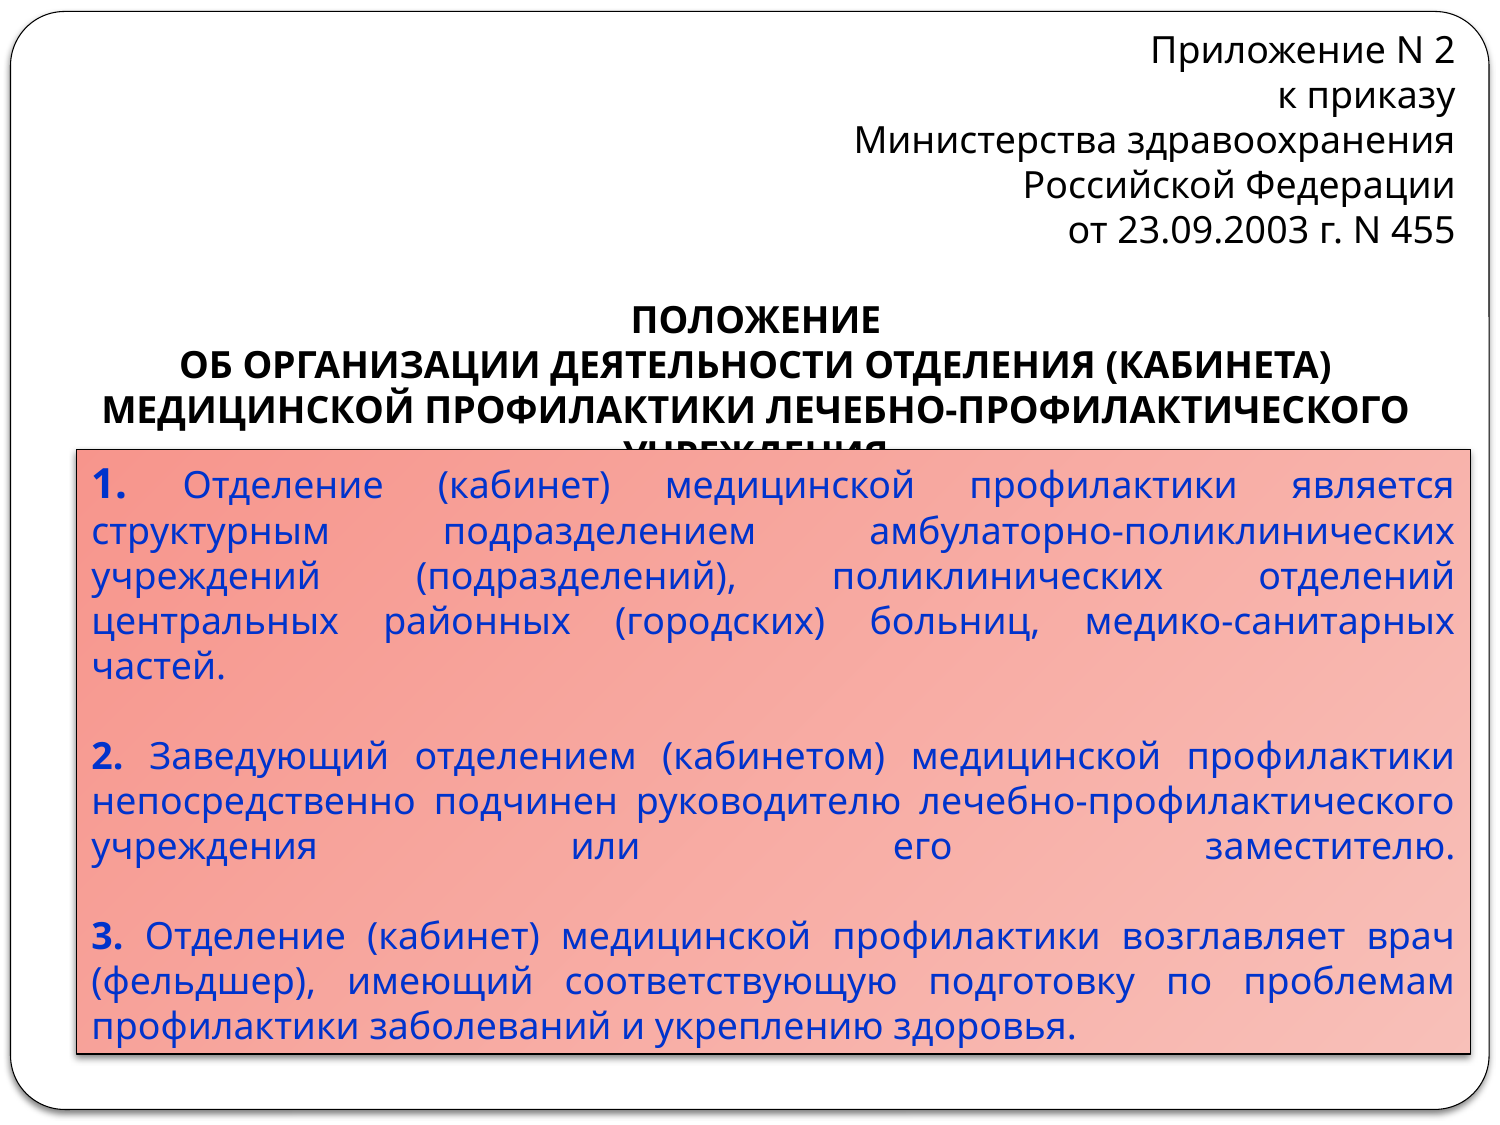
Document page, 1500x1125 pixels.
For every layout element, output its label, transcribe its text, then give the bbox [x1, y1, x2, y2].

text_box Приложение N 2 к приказу Министерства здравоохранения Российской Федерации от 23.09.2003 г. N 455 ПОЛОЖЕНИЕ ОБ ОРГАНИЗАЦИИ ДЕЯТЕЛЬНОСТИ ОТДЕЛЕНИЯ (КАБИНЕТА) МЕДИЦИНСКОЙ ПРОФИЛАКТИКИ ЛЕЧЕБНО-ПРОФИЛАКТИЧЕСКОГО УЧРЕЖДЕНИЯ [41, 19, 1471, 484]
text_box 1. Отделение (кабинет) медицинской профилактики является структурным подразделением амбулаторно-поликлинических учреждений (подразделений), поликлинических отделений центральных районных (городских) больниц, медико-санитарных частей. 2. Заведующий отделением (кабинетом) медицинской профилактики непосредственно подчинен руководителю лечебно-профилактического учреждения или его заместителю. 3. Отделение (кабинет) медицинской профилактики возглавляет врач (фельдшер), имеющий соответствующую подготовку по проблемам профилактики заболеваний и укреплению здоровья. [76, 449, 1471, 1055]
